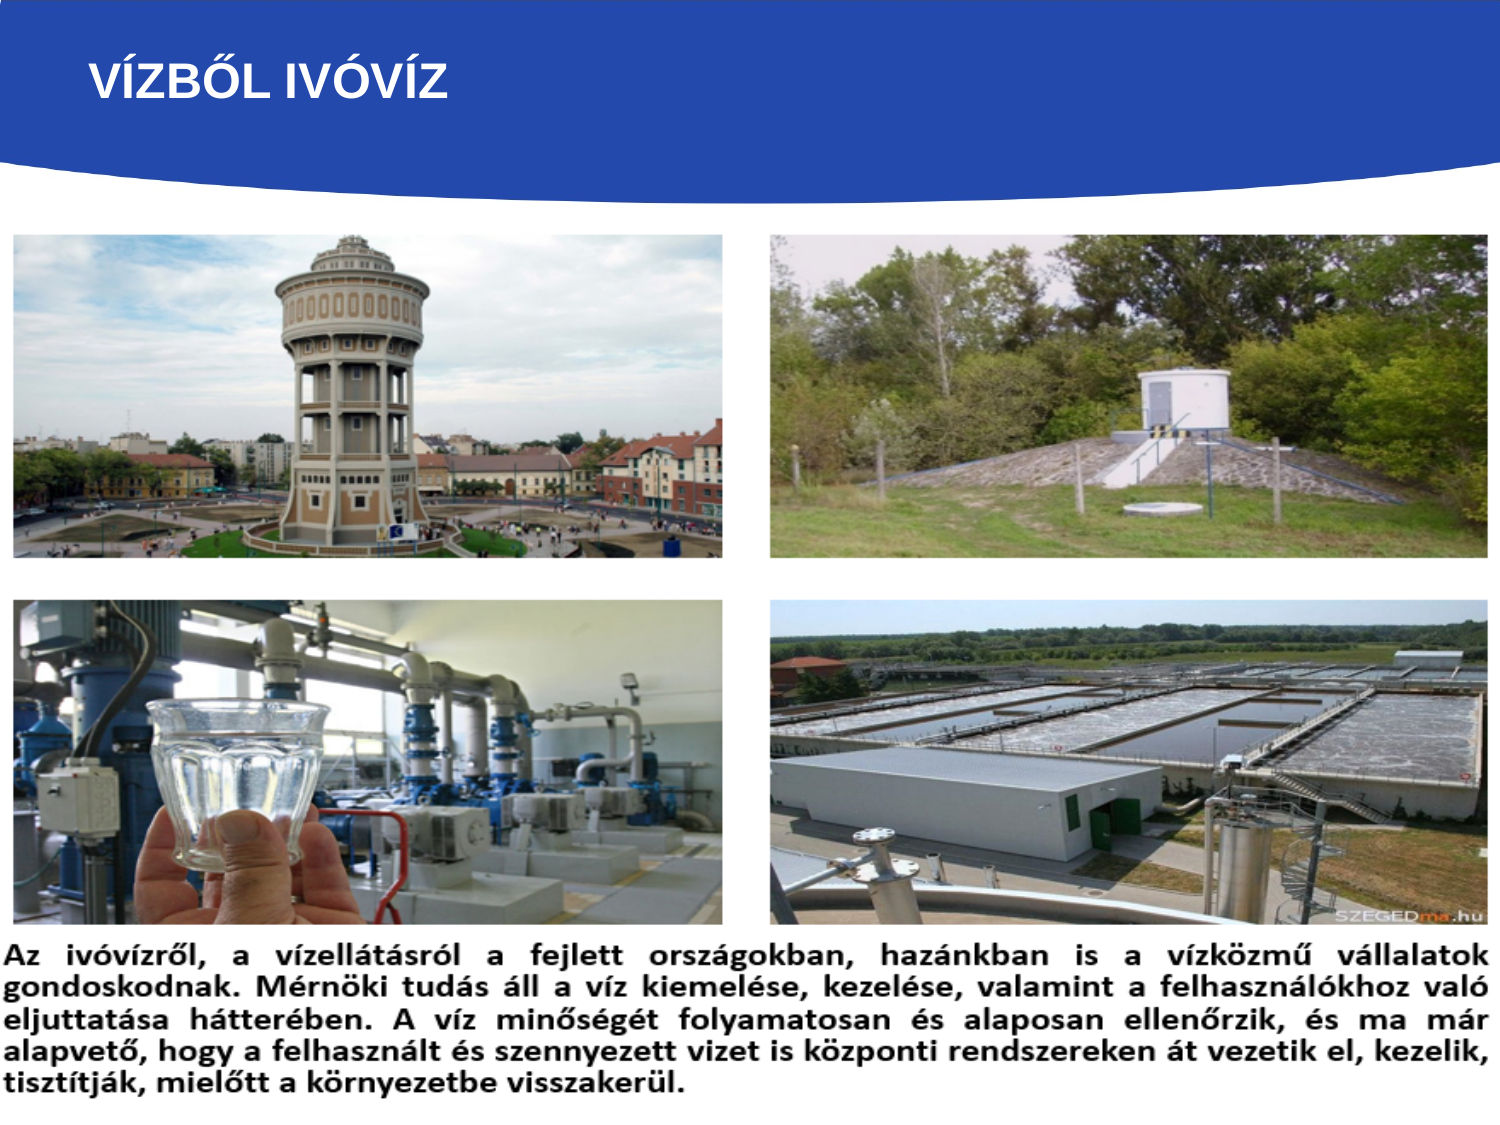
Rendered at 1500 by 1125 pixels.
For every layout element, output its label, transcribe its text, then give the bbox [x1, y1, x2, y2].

title VÍZBŐL IVÓVÍZ [73, 7, 798, 149]
picture [0, 0, 1500, 1125]
